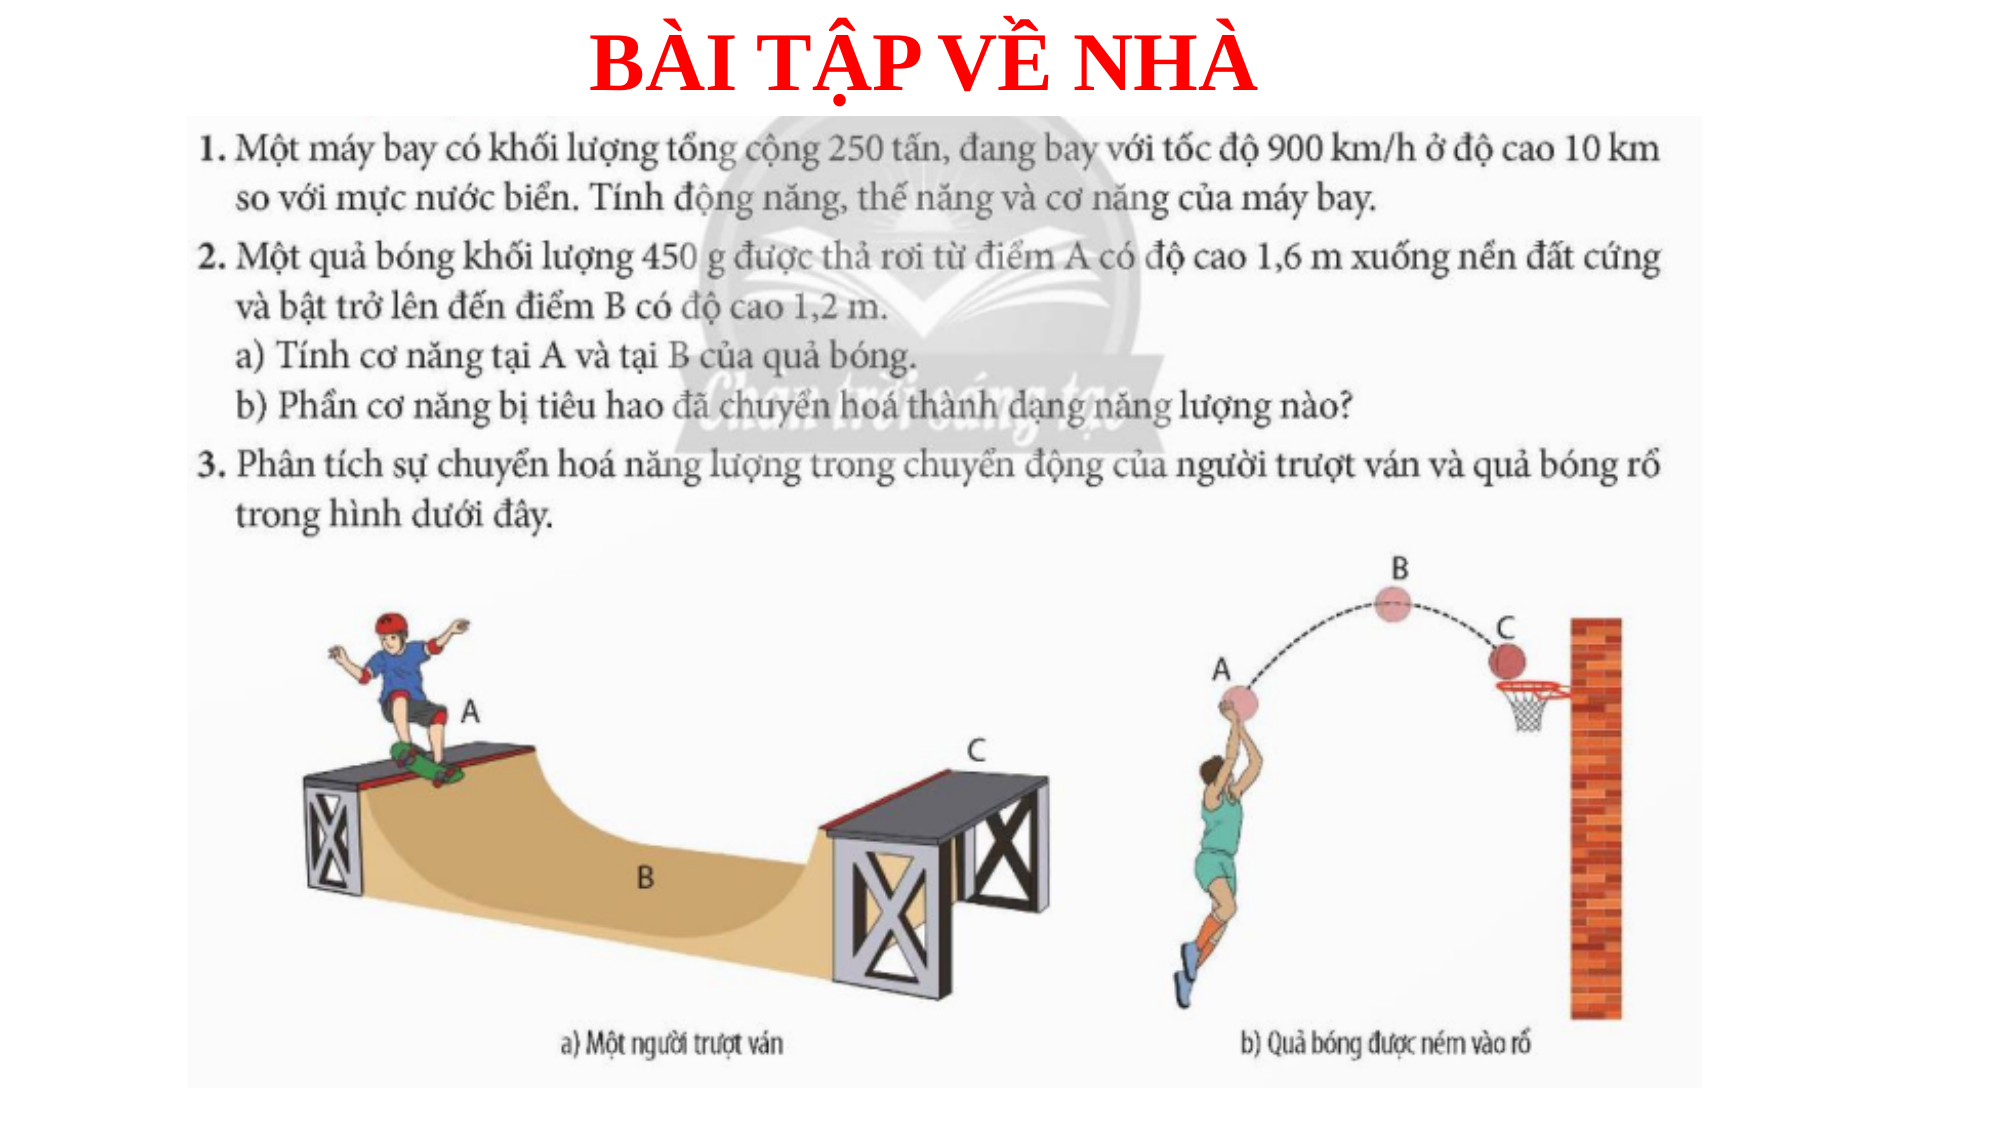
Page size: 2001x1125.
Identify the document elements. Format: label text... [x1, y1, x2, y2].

picture [187, 115, 1703, 1088]
text_box BÀI TẬP VỀ NHÀ [575, 0, 1575, 114]
